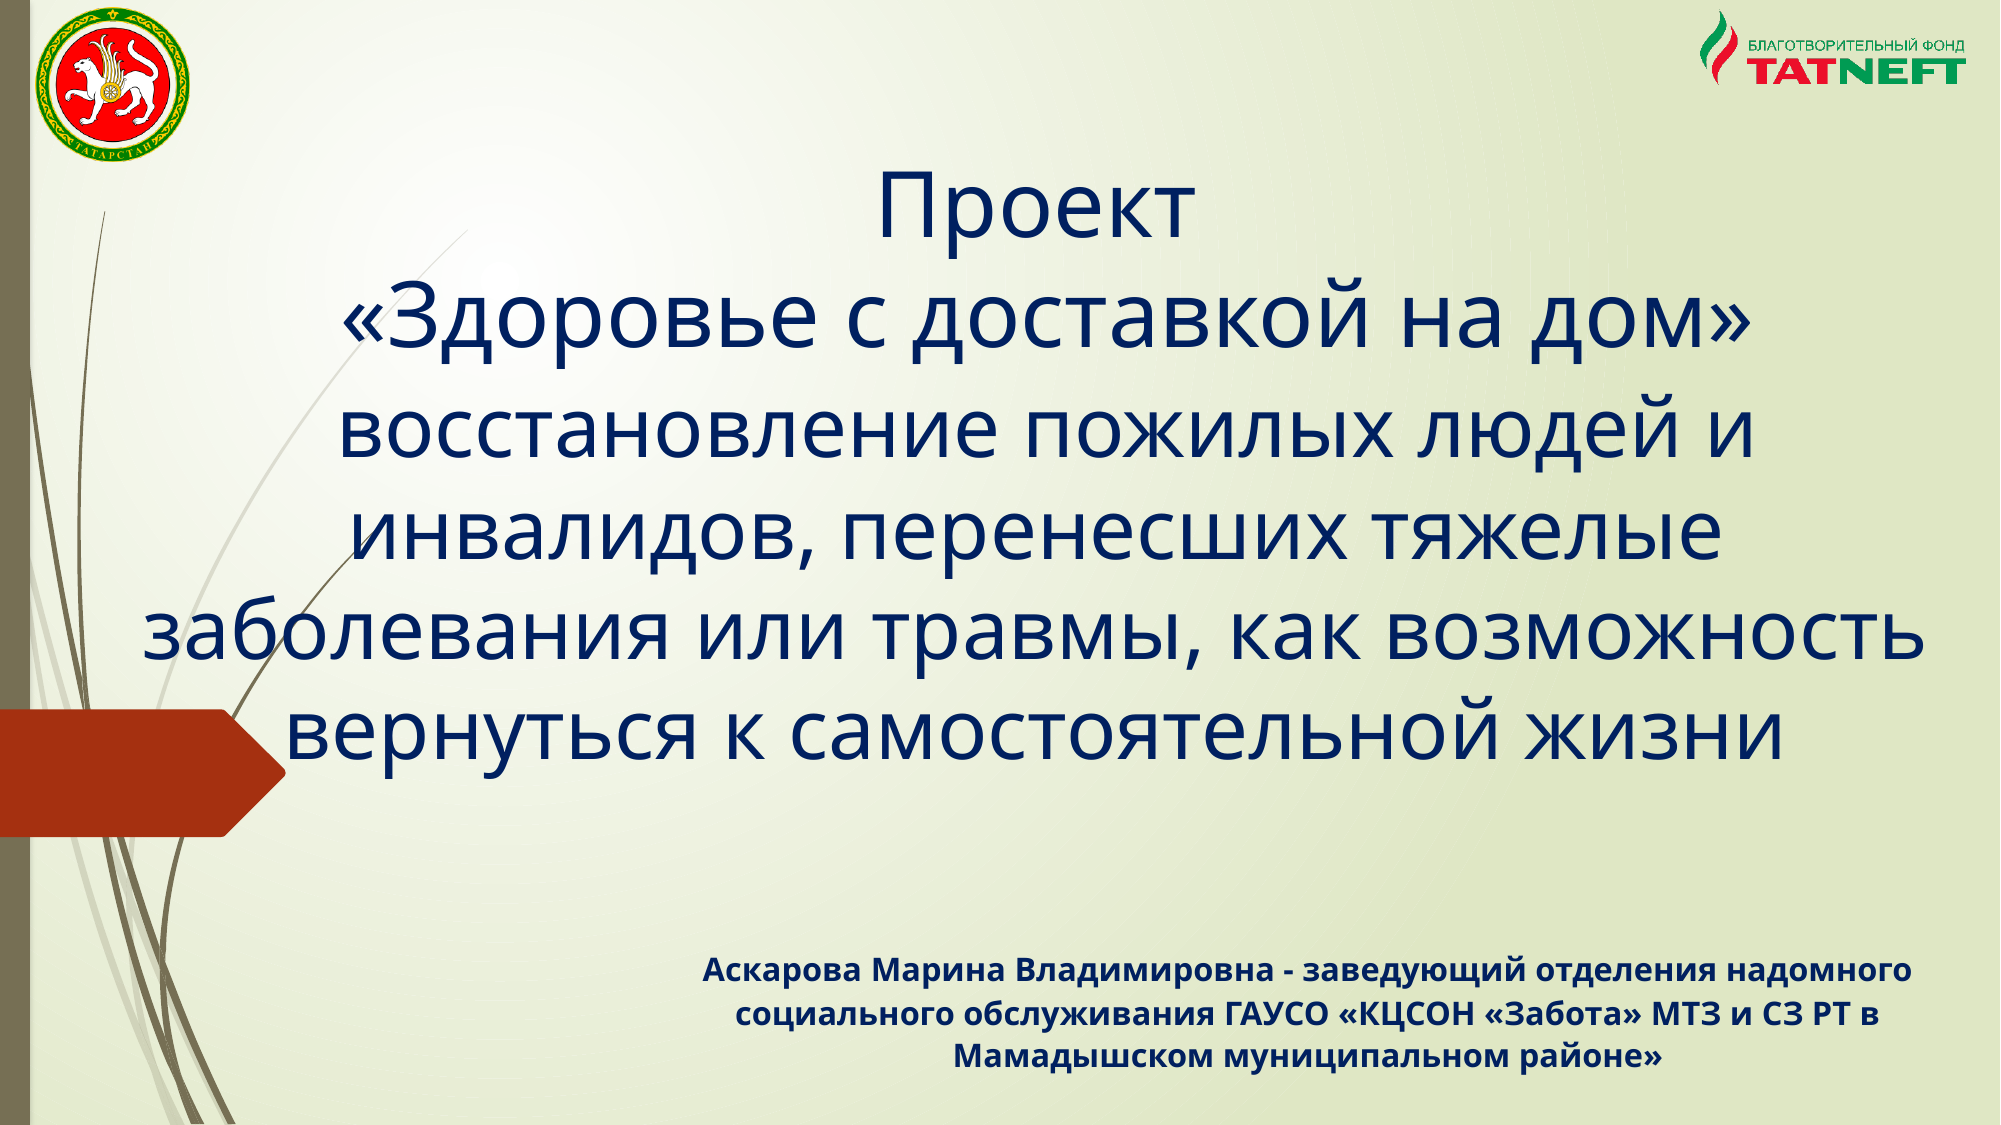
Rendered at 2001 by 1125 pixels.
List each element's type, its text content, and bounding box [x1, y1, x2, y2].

picture [34, 7, 190, 163]
text_box Аскарова Марина Владимировна - заведующий отделения надомного социального обслуживания ГАУСО «КЦСОН «Забота» МТЗ и СЗ РТ в Мамадышском муниципальном районе» [631, 937, 1986, 1125]
title Проект «Здоровье с доставкой на дом» восстановление пожилых людей и инвалидов, перенесших тяжелые заболевания или травмы, как возможность вернуться к самостоятельной жизни [86, 161, 1986, 784]
picture [1700, 9, 1966, 85]
